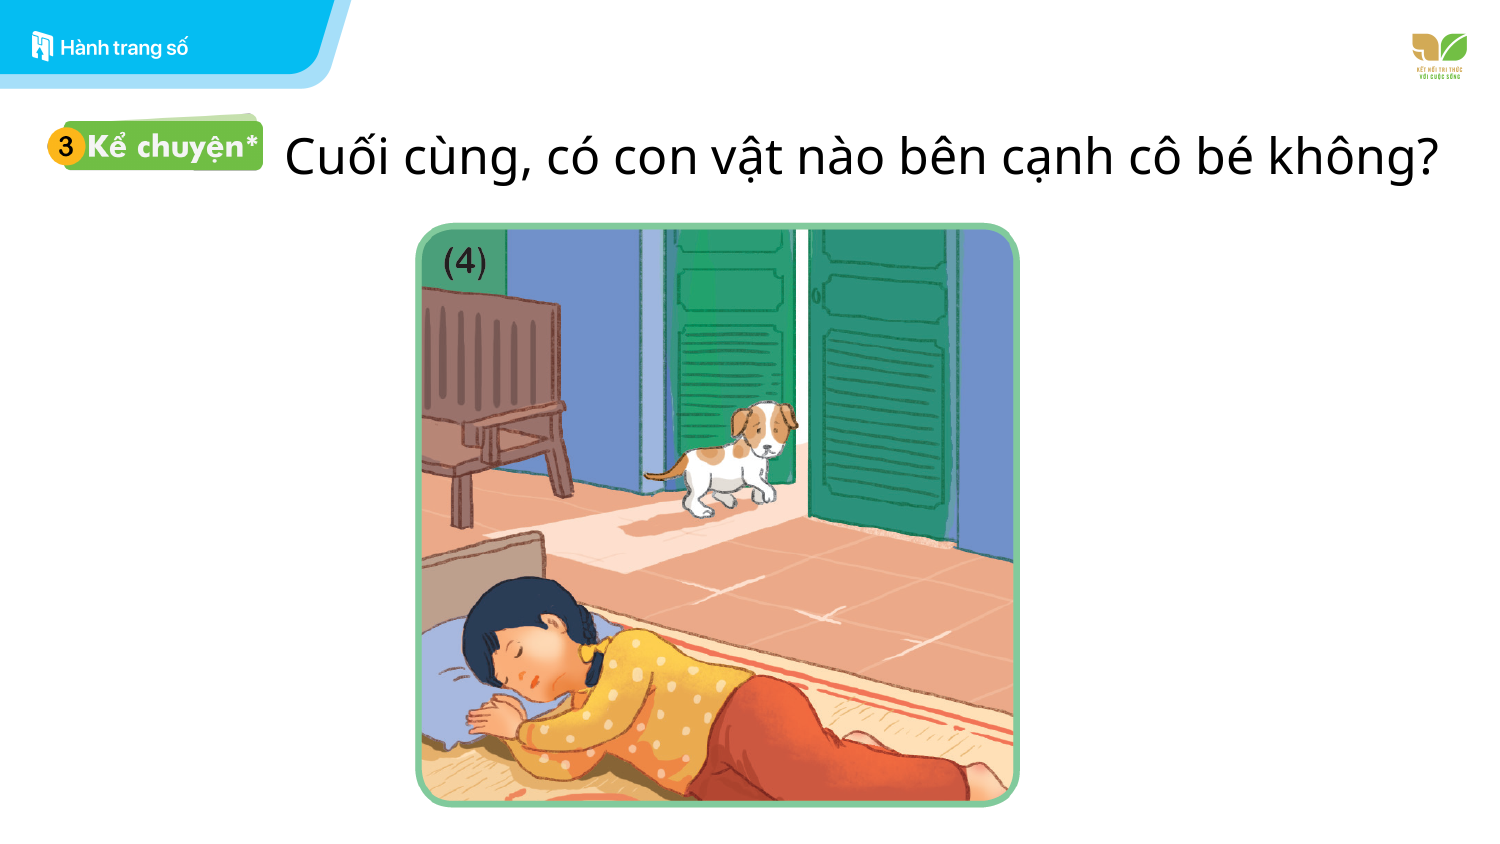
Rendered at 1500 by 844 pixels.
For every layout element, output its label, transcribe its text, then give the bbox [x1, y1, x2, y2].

picture [33, 32, 53, 61]
picture [178, 46, 186, 54]
picture [62, 41, 73, 54]
picture [114, 42, 119, 54]
picture [154, 45, 161, 57]
text_box Cuối cùng, có con vật nào bên cạnh cô bé không? [270, 117, 1455, 193]
picture [145, 44, 154, 54]
picture [0, 0, 1500, 844]
